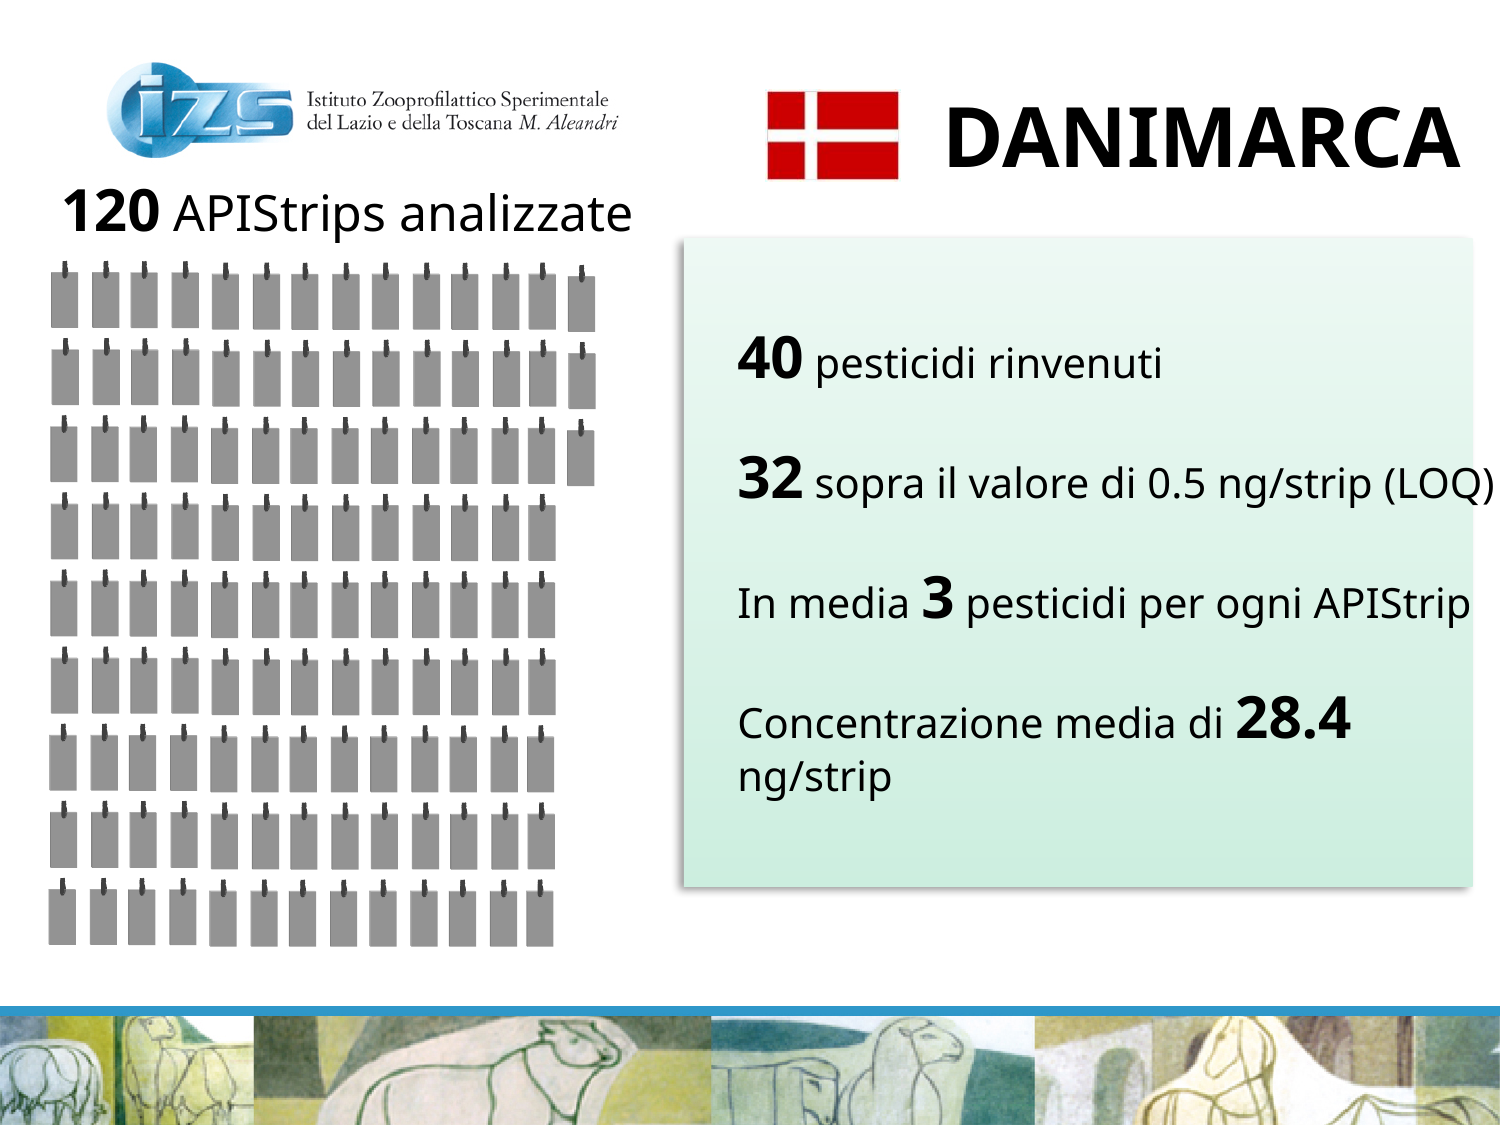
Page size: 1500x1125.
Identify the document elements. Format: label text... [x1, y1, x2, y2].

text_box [331, 648, 360, 716]
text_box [50, 569, 78, 637]
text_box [290, 494, 319, 562]
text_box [566, 418, 595, 487]
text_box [49, 800, 78, 869]
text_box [411, 725, 439, 793]
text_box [291, 262, 319, 330]
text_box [171, 261, 200, 329]
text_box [212, 339, 240, 407]
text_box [171, 646, 199, 714]
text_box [129, 569, 158, 637]
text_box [170, 415, 199, 483]
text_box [491, 648, 520, 716]
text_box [92, 338, 121, 406]
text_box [411, 570, 440, 639]
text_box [332, 339, 361, 408]
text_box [412, 493, 441, 562]
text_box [251, 416, 280, 485]
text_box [448, 879, 477, 947]
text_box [127, 878, 156, 946]
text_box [527, 570, 556, 639]
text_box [528, 262, 557, 330]
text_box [411, 416, 440, 485]
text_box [451, 262, 479, 330]
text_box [252, 262, 281, 330]
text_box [528, 648, 556, 716]
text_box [371, 648, 400, 716]
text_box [251, 802, 280, 870]
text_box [130, 492, 158, 560]
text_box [370, 570, 399, 639]
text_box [91, 492, 120, 560]
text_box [451, 339, 480, 408]
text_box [491, 571, 519, 639]
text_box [450, 571, 478, 639]
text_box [450, 802, 478, 870]
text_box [527, 802, 556, 870]
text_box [90, 723, 119, 791]
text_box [370, 725, 398, 793]
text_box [48, 877, 77, 946]
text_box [491, 416, 519, 485]
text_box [50, 492, 79, 560]
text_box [412, 648, 441, 716]
text_box [682, 237, 1475, 888]
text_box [412, 262, 441, 330]
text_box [129, 800, 157, 869]
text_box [252, 648, 281, 716]
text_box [330, 725, 359, 793]
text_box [211, 648, 240, 716]
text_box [332, 262, 360, 330]
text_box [290, 802, 318, 870]
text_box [492, 339, 521, 408]
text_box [91, 415, 119, 483]
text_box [289, 725, 318, 793]
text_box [290, 571, 318, 639]
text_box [567, 264, 596, 333]
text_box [90, 800, 119, 869]
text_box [411, 802, 440, 870]
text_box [50, 646, 79, 714]
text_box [210, 802, 239, 870]
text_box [370, 802, 399, 870]
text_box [209, 879, 237, 947]
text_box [49, 723, 77, 791]
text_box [211, 493, 240, 562]
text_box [568, 342, 596, 410]
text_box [370, 416, 399, 485]
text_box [331, 494, 360, 562]
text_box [251, 725, 279, 793]
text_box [252, 493, 281, 562]
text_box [329, 879, 358, 947]
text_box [210, 416, 239, 485]
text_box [50, 260, 79, 329]
text_box 120 APIStrips analizzate [46, 165, 804, 251]
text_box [449, 725, 478, 793]
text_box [489, 879, 518, 947]
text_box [491, 802, 519, 870]
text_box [290, 648, 319, 716]
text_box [291, 339, 320, 408]
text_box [331, 571, 359, 639]
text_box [413, 339, 441, 407]
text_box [410, 879, 438, 947]
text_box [527, 416, 556, 485]
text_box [211, 262, 240, 330]
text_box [130, 338, 159, 406]
text_box DANIMARCA [927, 86, 1495, 195]
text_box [169, 878, 197, 946]
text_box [210, 725, 238, 793]
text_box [526, 879, 554, 947]
picture [0, 0, 1500, 1125]
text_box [372, 339, 400, 407]
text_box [129, 415, 158, 483]
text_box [170, 569, 199, 637]
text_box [528, 339, 557, 407]
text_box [251, 570, 280, 639]
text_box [371, 493, 400, 562]
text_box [253, 339, 281, 407]
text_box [210, 570, 239, 639]
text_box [290, 416, 318, 485]
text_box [492, 262, 520, 330]
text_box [51, 338, 80, 406]
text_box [450, 494, 479, 562]
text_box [91, 646, 120, 714]
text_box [169, 723, 198, 792]
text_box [331, 416, 359, 485]
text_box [491, 494, 520, 562]
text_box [128, 723, 157, 792]
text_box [171, 492, 199, 560]
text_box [288, 879, 317, 947]
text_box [89, 877, 118, 946]
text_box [371, 262, 400, 330]
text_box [130, 646, 158, 714]
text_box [170, 800, 198, 869]
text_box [130, 261, 158, 329]
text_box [450, 416, 478, 485]
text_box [331, 802, 359, 870]
text_box 40 pesticidi rinvenuti 32 sopra il valore di 0.5 ng/strip (LOQ) In media 3 pesticidi per ogni APIStrip Concentrazione media di 28.4 ng/strip [722, 312, 1500, 868]
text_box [369, 879, 397, 947]
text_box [50, 415, 78, 483]
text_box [171, 338, 200, 406]
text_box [450, 648, 479, 716]
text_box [526, 725, 555, 793]
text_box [91, 260, 120, 329]
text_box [91, 569, 119, 637]
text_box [250, 879, 279, 947]
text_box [490, 725, 519, 793]
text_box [528, 493, 556, 562]
